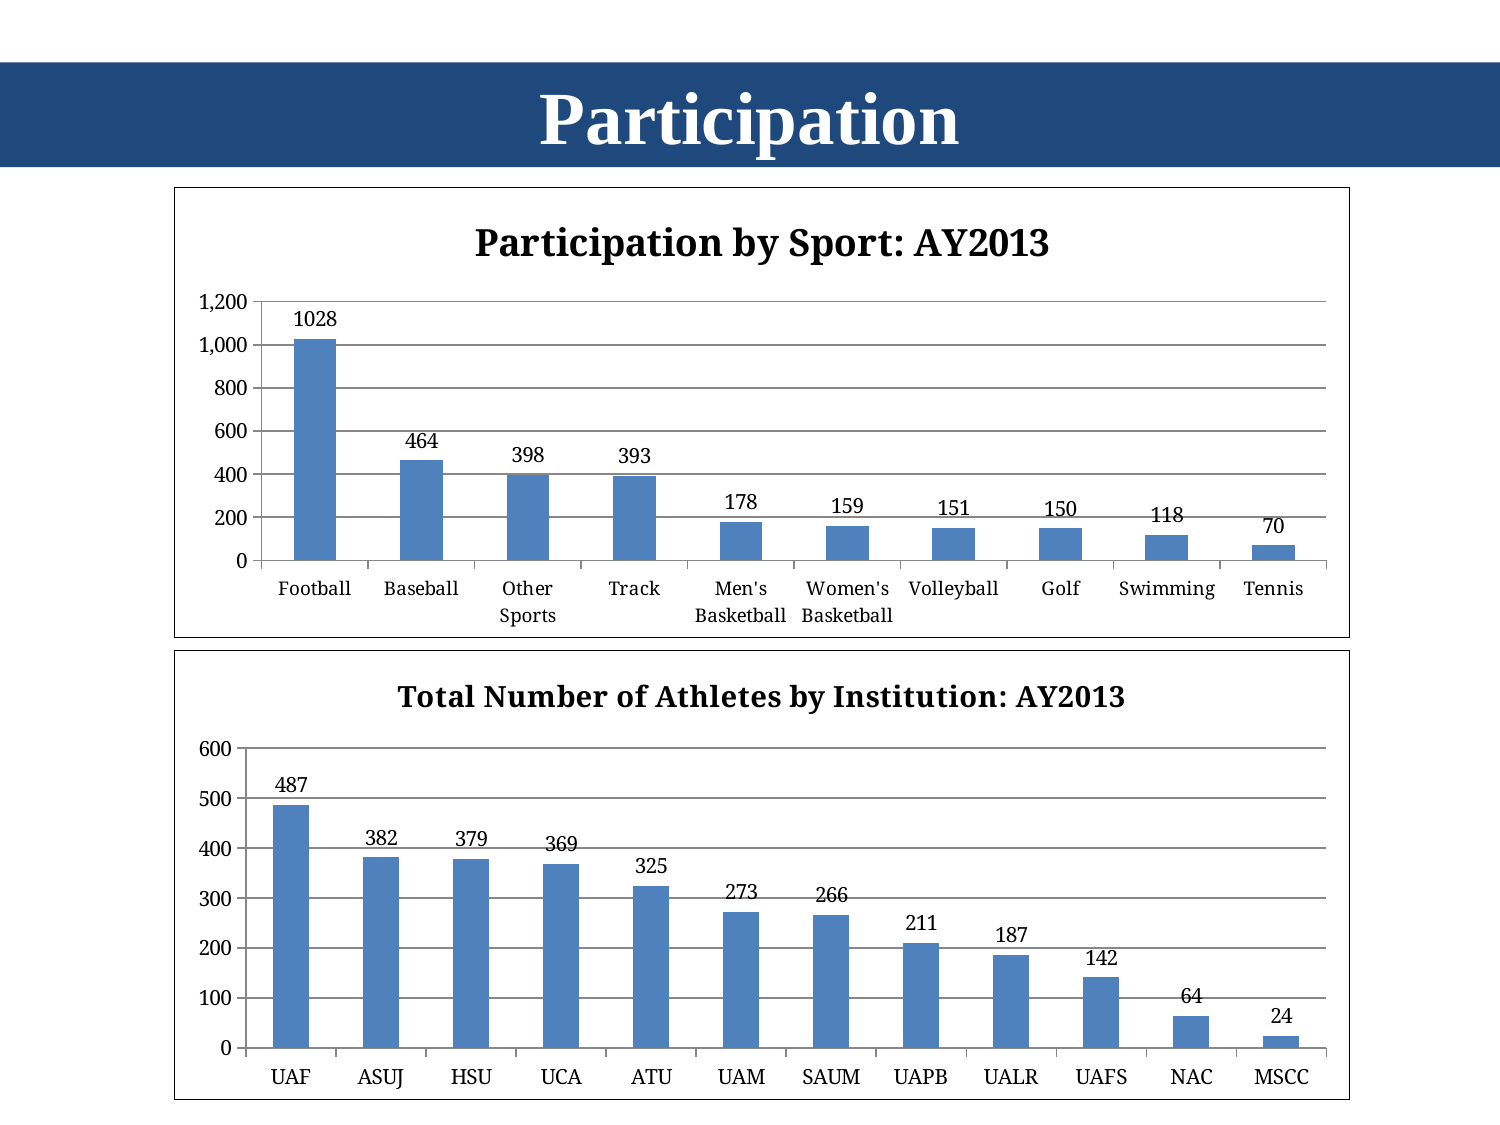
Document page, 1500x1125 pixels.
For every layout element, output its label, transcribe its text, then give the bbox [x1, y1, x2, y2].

chart [174, 649, 1351, 1101]
text_box Participation [0, 62, 1500, 168]
chart [174, 187, 1351, 638]
